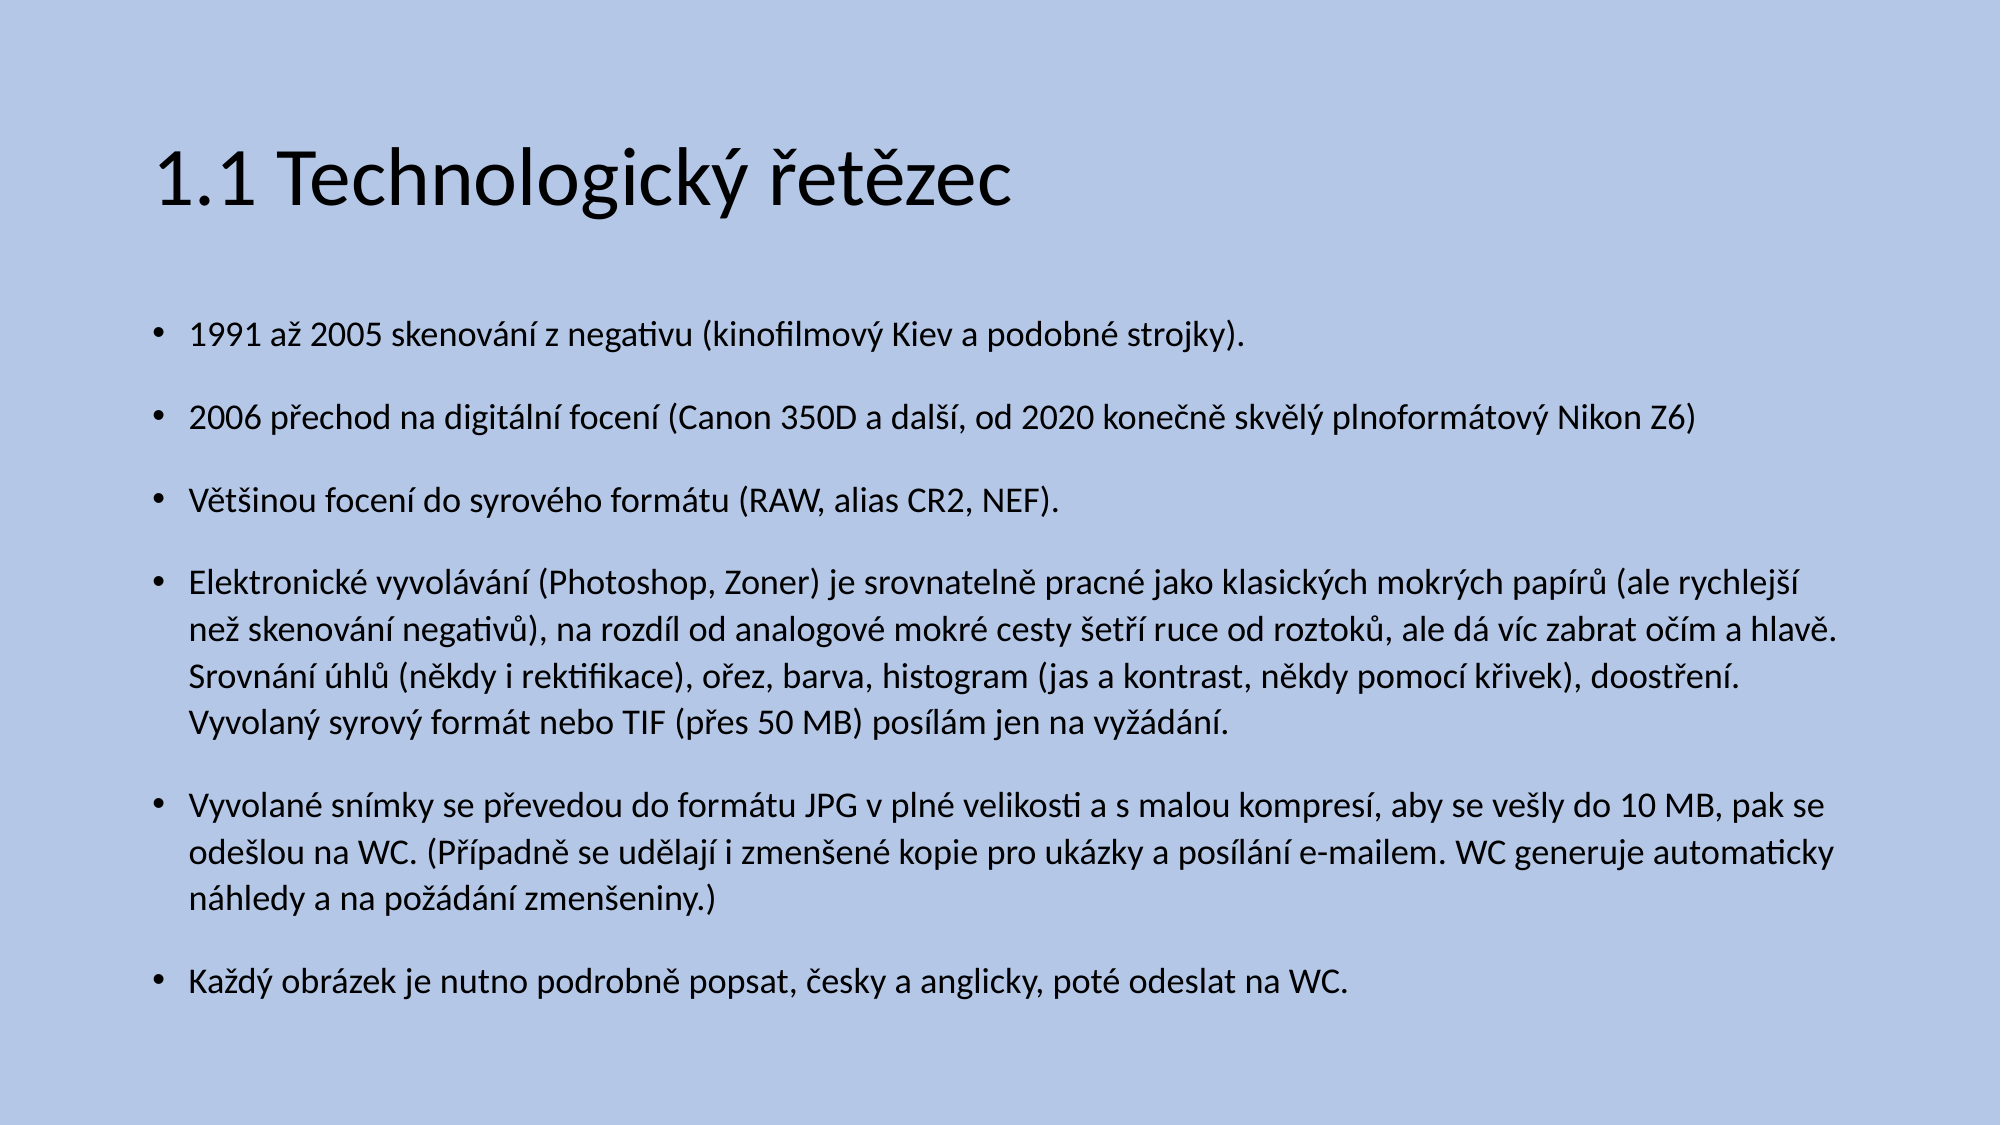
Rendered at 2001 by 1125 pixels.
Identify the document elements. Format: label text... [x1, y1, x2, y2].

list 1991 až 2005 skenování z negativu (kinofilmový Kiev a podobné strojky). 2006 přechod na digitální focení (Canon 350D a další, od 2020 konečně skvělý plnoformátový Nikon Z6) Většinou focení do syrového formátu (RAW, alias CR2, NEF). Elektronické vyvolávání (Photoshop, Zoner) je srovnatelně pracné jako klasických mokrých papírů (ale rychlejší než skenování negativů), na rozdíl od analogové mokré cesty šetří ruce od roztoků, ale dá víc zabrat očím a hlavě. Srovnání úhlů (někdy i rektifikace), ořez, barva, histogram (jas a kontrast, někdy pomocí křivek), doostření. Vyvolaný syrový formát nebo TIF (přes 50 MB) posílám jen na vyžádání. Vyvolané snímky se převedou do formátu JPG v plné velikosti a s malou kompresí, aby se vešly do 10 MB, pak se odešlou na WC. (Případně se udělají i zmenšené kopie pro ukázky a posílání e-mailem. WC generuje automaticky náhledy a na požádání zmenšeniny.) Každý obrázek je nutno podrobně popsat, česky a anglicky, poté odeslat na WC. [137, 299, 1863, 1014]
title 1.1 Technologický řetězec [137, 59, 1863, 278]
